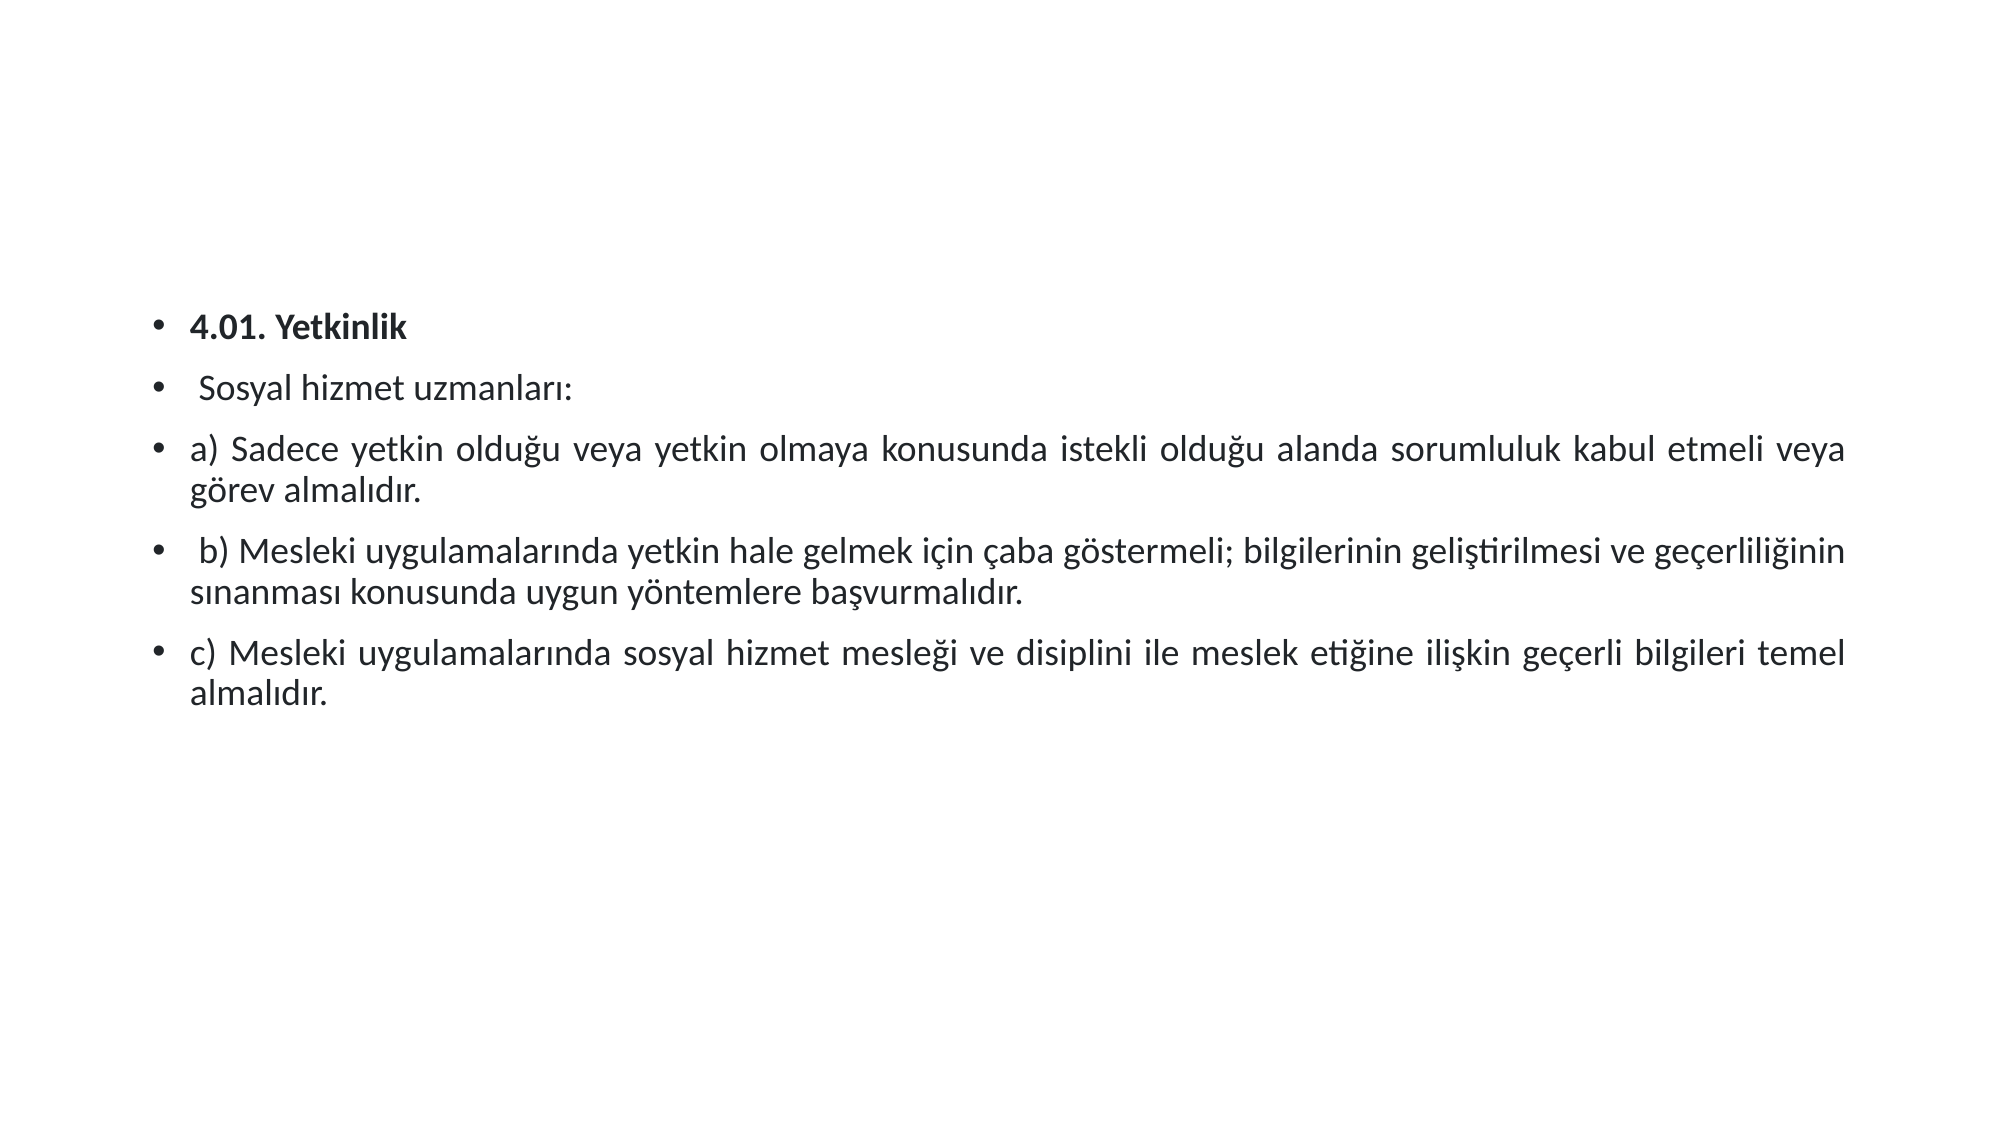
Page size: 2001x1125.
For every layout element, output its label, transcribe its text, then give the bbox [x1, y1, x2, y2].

list 4.01. Yetkinlik Sosyal hizmet uzmanları: a) Sadece yetkin olduğu veya yetkin olmaya konusunda istekli olduğu alanda sorumluluk kabul etmeli veya görev almalıdır. b) Mesleki uygulamalarında yetkin hale gelmek için çaba göstermeli; bilgilerinin geliştirilmesi ve geçerliliğinin sınanması konusunda uygun yöntemlere başvurmalıdır. c) Mesleki uygulamalarında sosyal hizmet mesleği ve disiplini ile meslek etiğine ilişkin geçerli bilgileri temel almalıdır. [137, 299, 1863, 1014]
